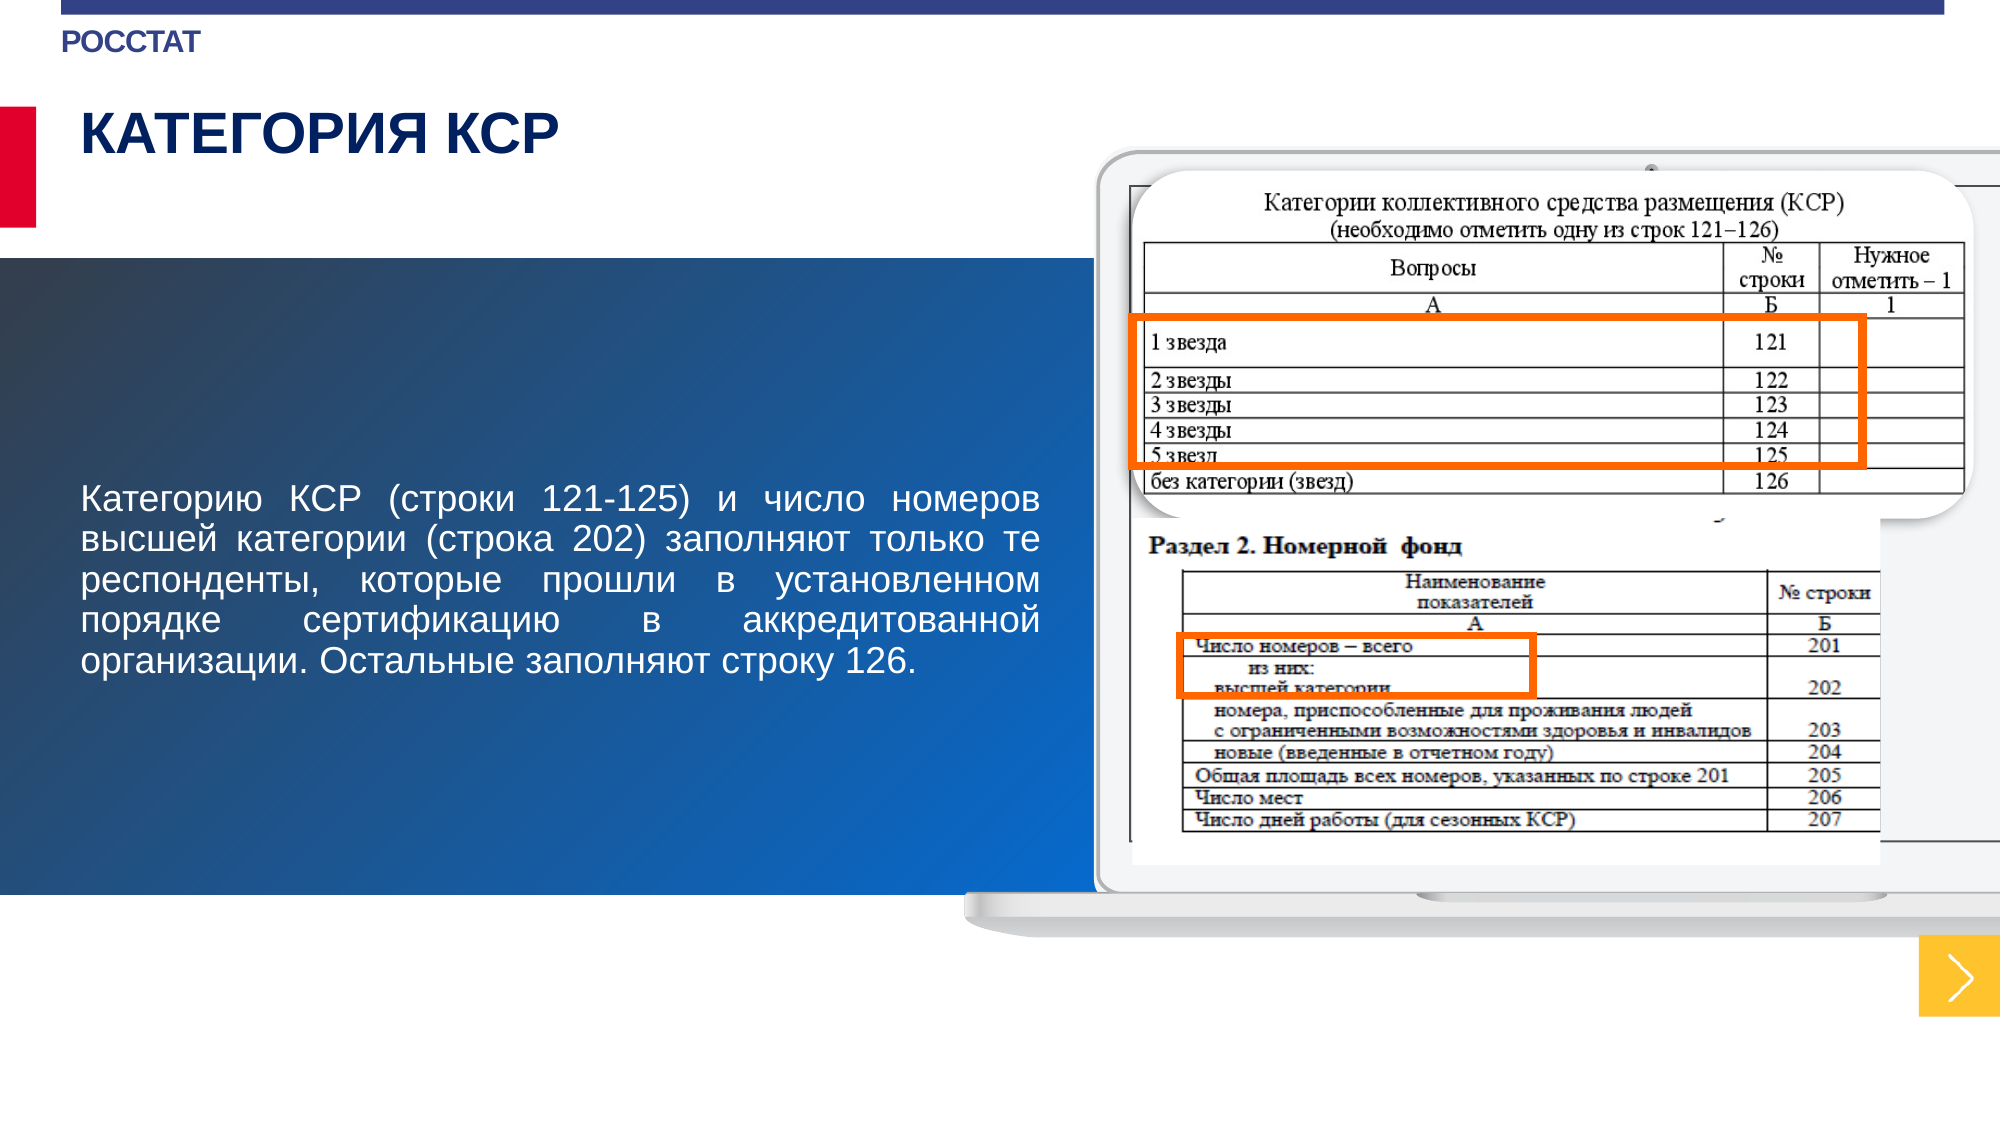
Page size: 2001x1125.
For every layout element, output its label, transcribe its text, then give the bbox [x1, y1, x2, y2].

picture [1132, 170, 1974, 865]
list Категорию КСР (строки 121-125) и число номеров высшей категории (строка 202) заполняют только те респонденты, которые прошли в установленном порядке сертификацию в аккредитованной организации. Остальные заполняют строку 126. [65, 367, 1057, 891]
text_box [1918, 934, 2000, 1017]
list КАТЕГОРИЯ КСР [65, 87, 663, 242]
